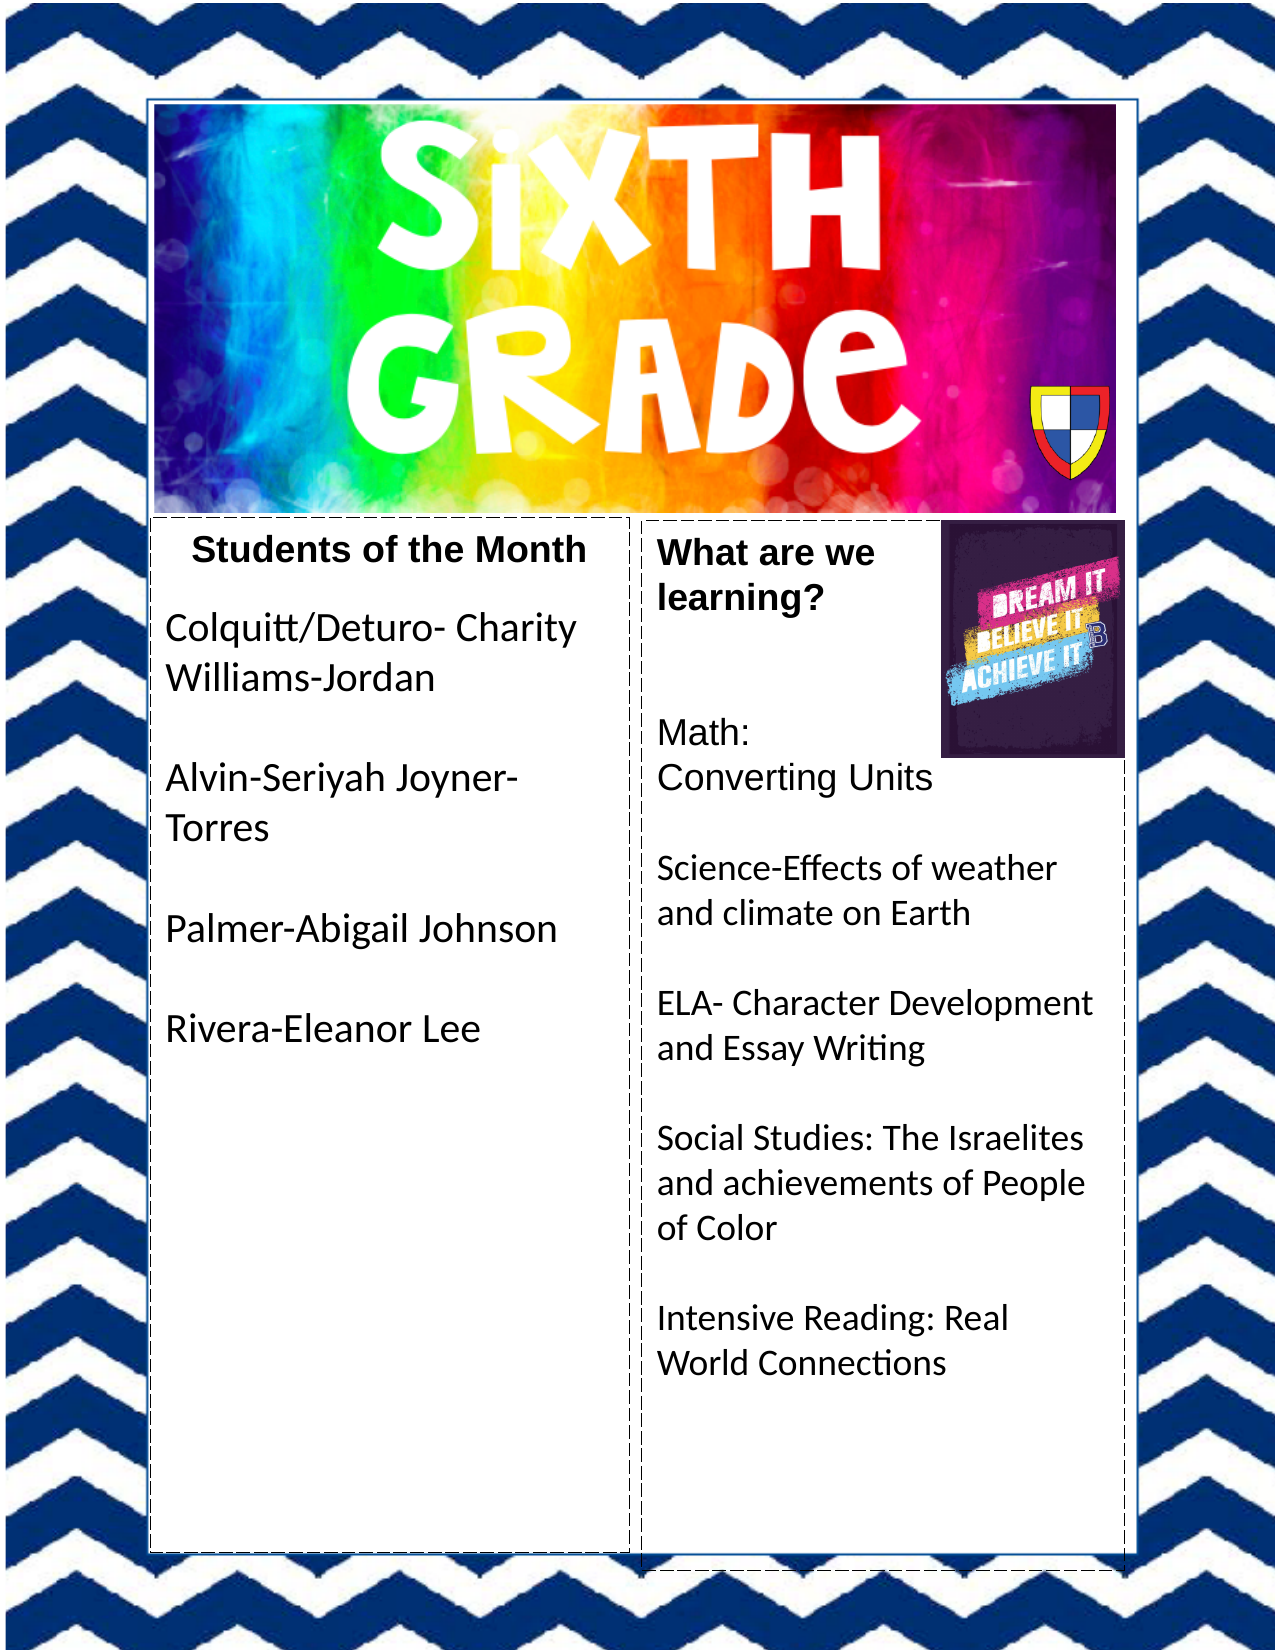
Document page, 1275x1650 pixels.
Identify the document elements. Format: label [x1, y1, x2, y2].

picture [264, 291, 274, 301]
picture [941, 520, 1125, 758]
picture [243, 432, 257, 443]
text_box [5, 3, 1275, 1650]
picture [153, 103, 1116, 513]
